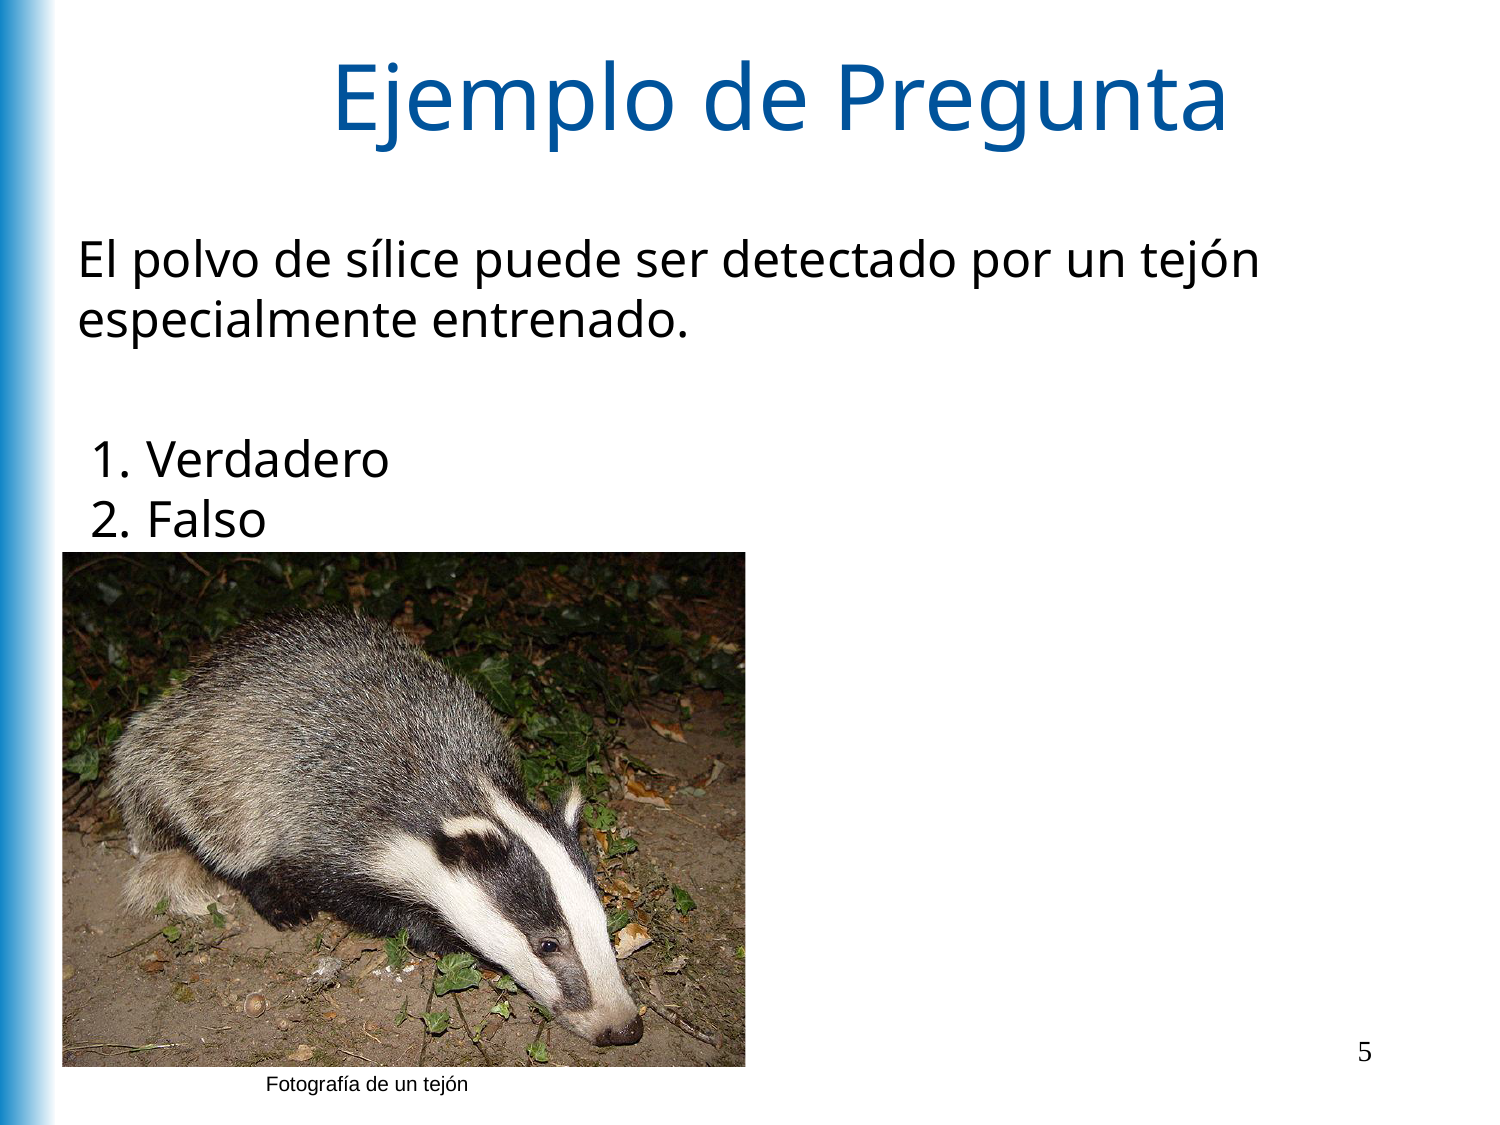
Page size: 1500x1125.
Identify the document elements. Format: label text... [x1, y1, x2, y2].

list El polvo de sílice puede ser detectado por un tejón especialmente entrenado. [62, 212, 1438, 325]
title Ejemplo de Pregunta [62, 0, 1500, 188]
slide_number 5 [1074, 1025, 1388, 1100]
text_box Fotografía de un tejón [250, 1077, 484, 1103]
list Verdadero Falso [75, 412, 747, 554]
picture [62, 552, 746, 1067]
